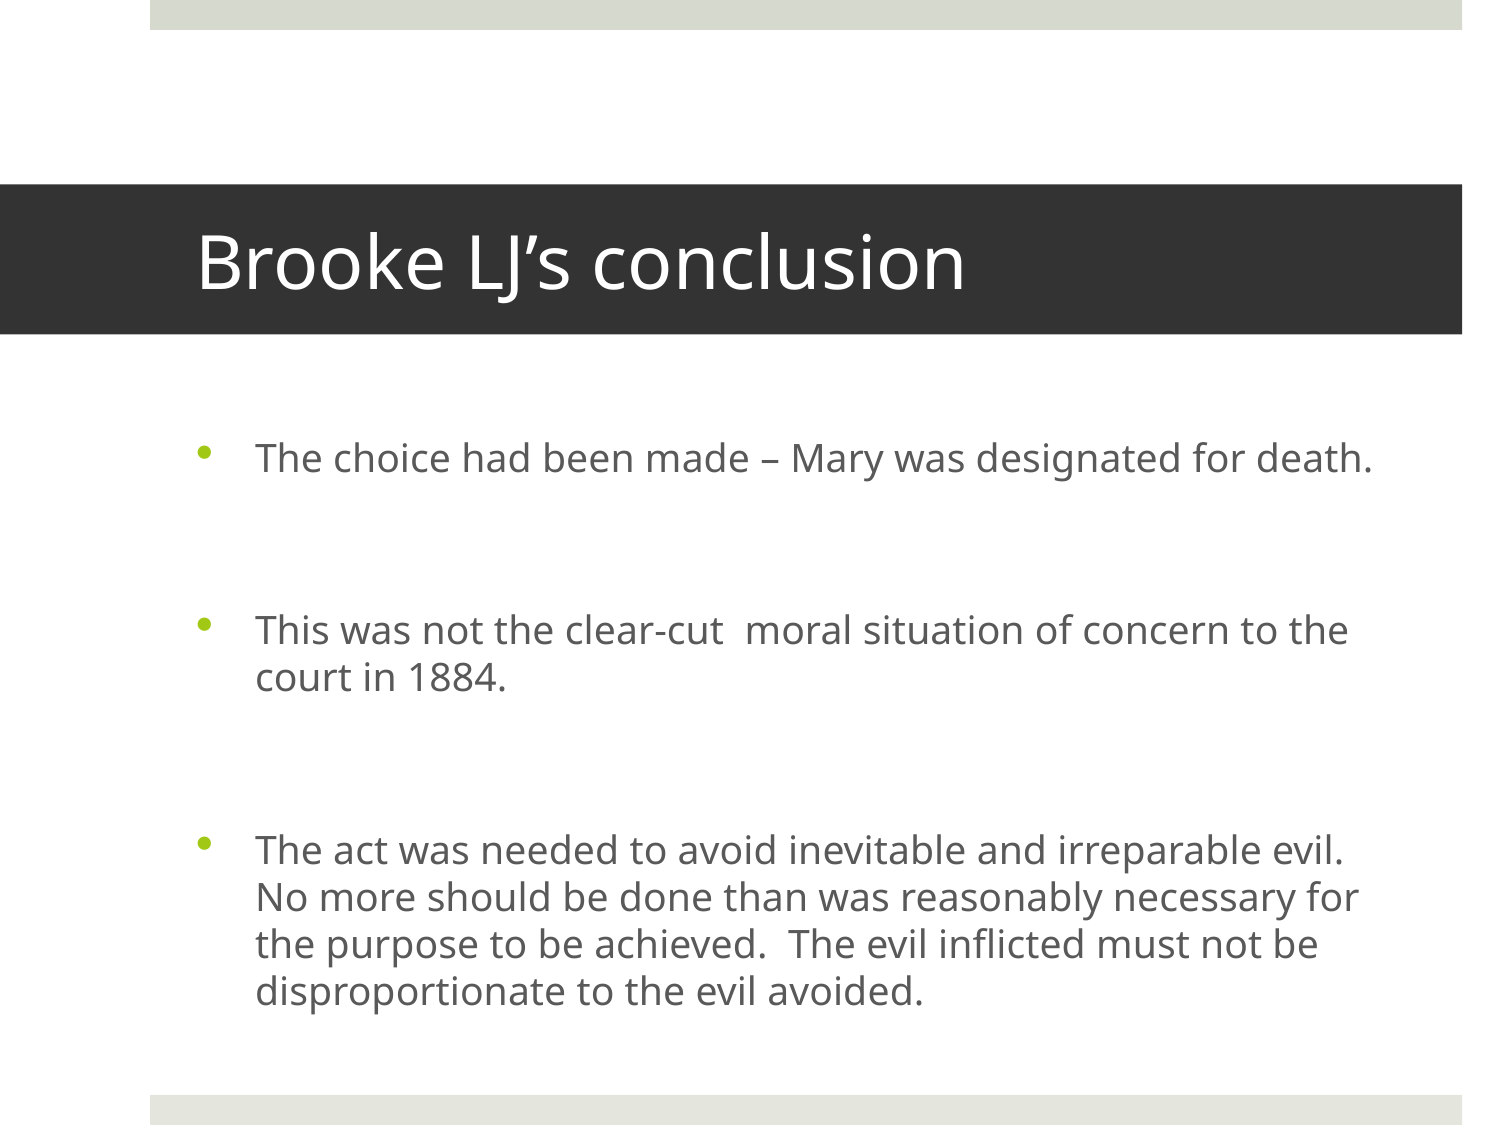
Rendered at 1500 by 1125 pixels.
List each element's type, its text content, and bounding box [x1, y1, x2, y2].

list The choice had been made – Mary was designated for death. This was not the clear-cut moral situation of concern to the court in 1884. The act was needed to avoid inevitable and irreparable evil. No more should be done than was reasonably necessary for the purpose to be achieved. The evil inflicted must not be disproportionate to the evil avoided. [182, 425, 1432, 1028]
title Brooke LJ’s conclusion [0, 184, 1463, 335]
